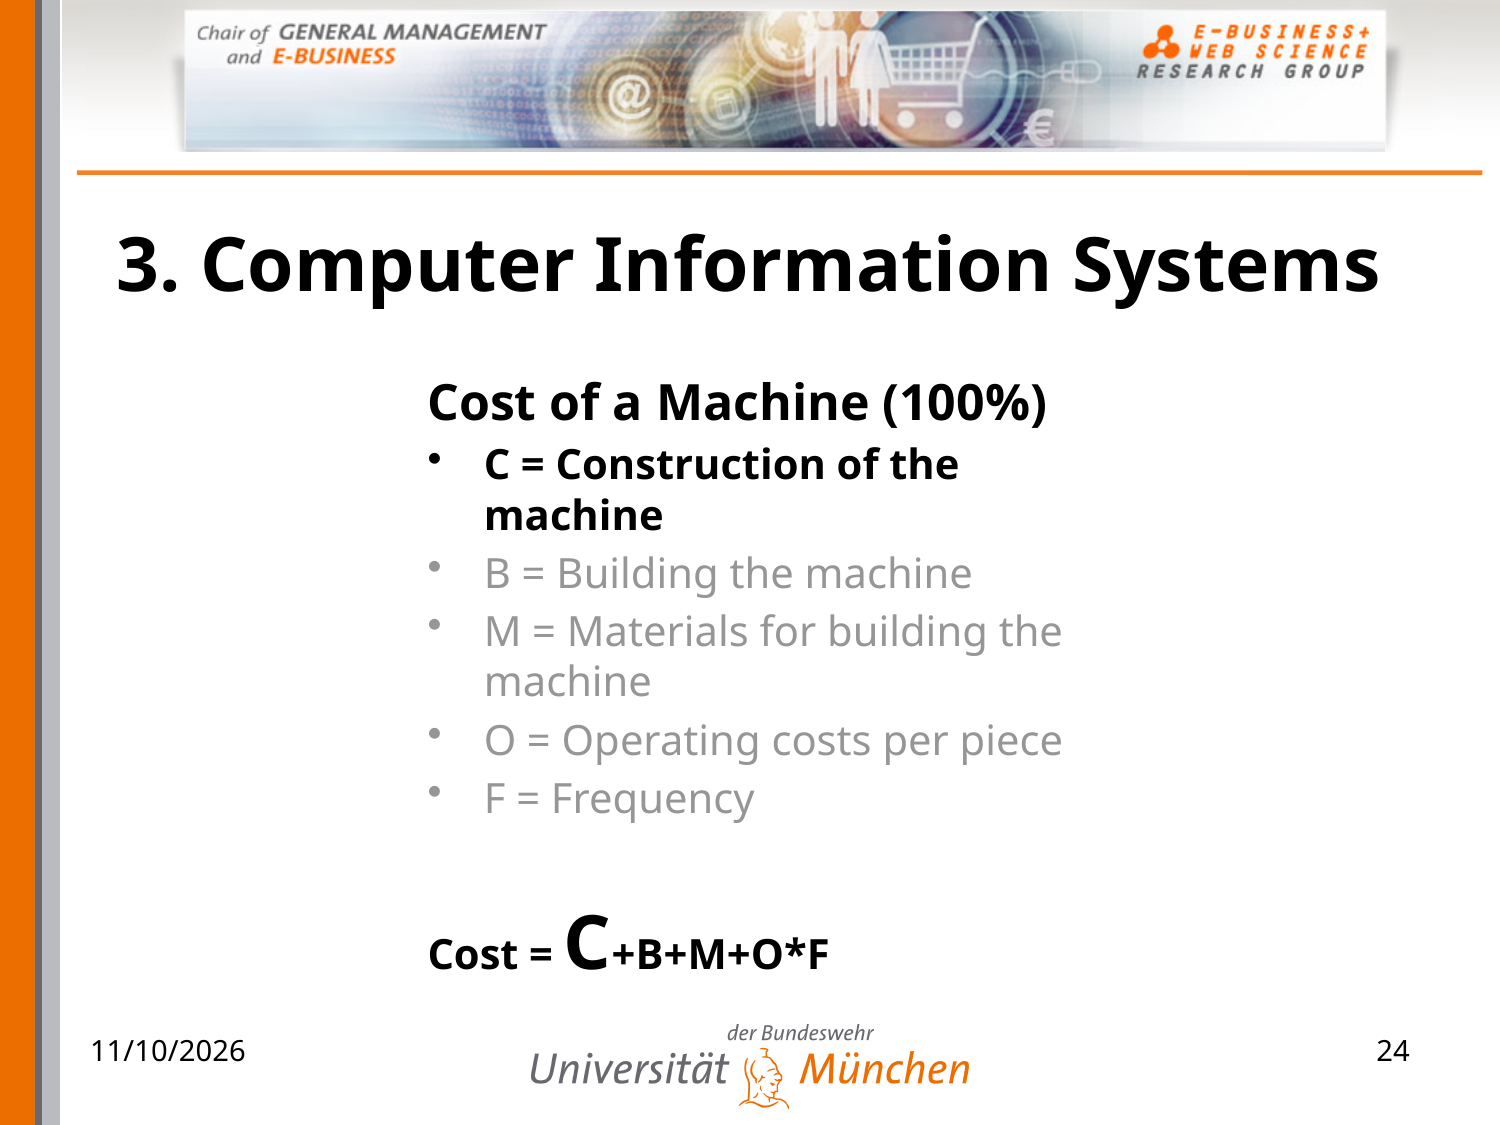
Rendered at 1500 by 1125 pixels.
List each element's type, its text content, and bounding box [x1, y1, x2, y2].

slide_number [74, 1024, 426, 1103]
slide_number 24 [1074, 1024, 1426, 1103]
picture [0, 0, 60, 1125]
picture [531, 1024, 969, 1109]
title 3. Computer Information Systems [74, 172, 1424, 351]
text_box Cost of a Machine (100%) C = Construction of the machine B = Building the machine M = Materials for building the machine O = Operating costs per piece F = Frequency Cost = C+B+M+O*F [412, 362, 1088, 1003]
picture [62, 0, 1500, 152]
